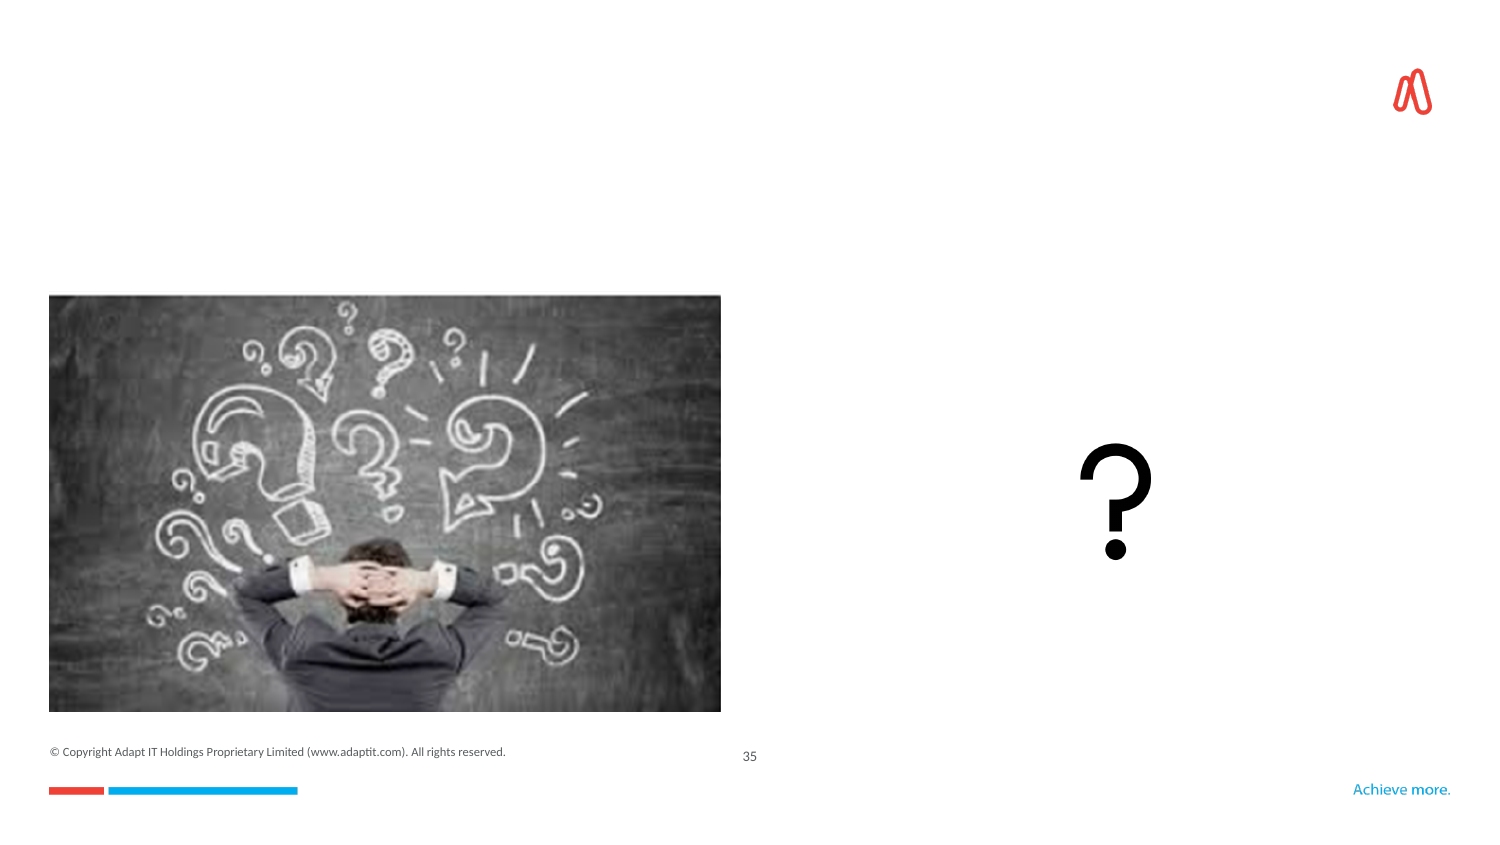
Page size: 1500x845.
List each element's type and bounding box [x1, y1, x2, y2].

picture [49, 783, 1371, 795]
picture [1374, 783, 1450, 795]
list [49, 290, 721, 712]
list [1039, 426, 1190, 577]
picture [1393, 68, 1432, 115]
